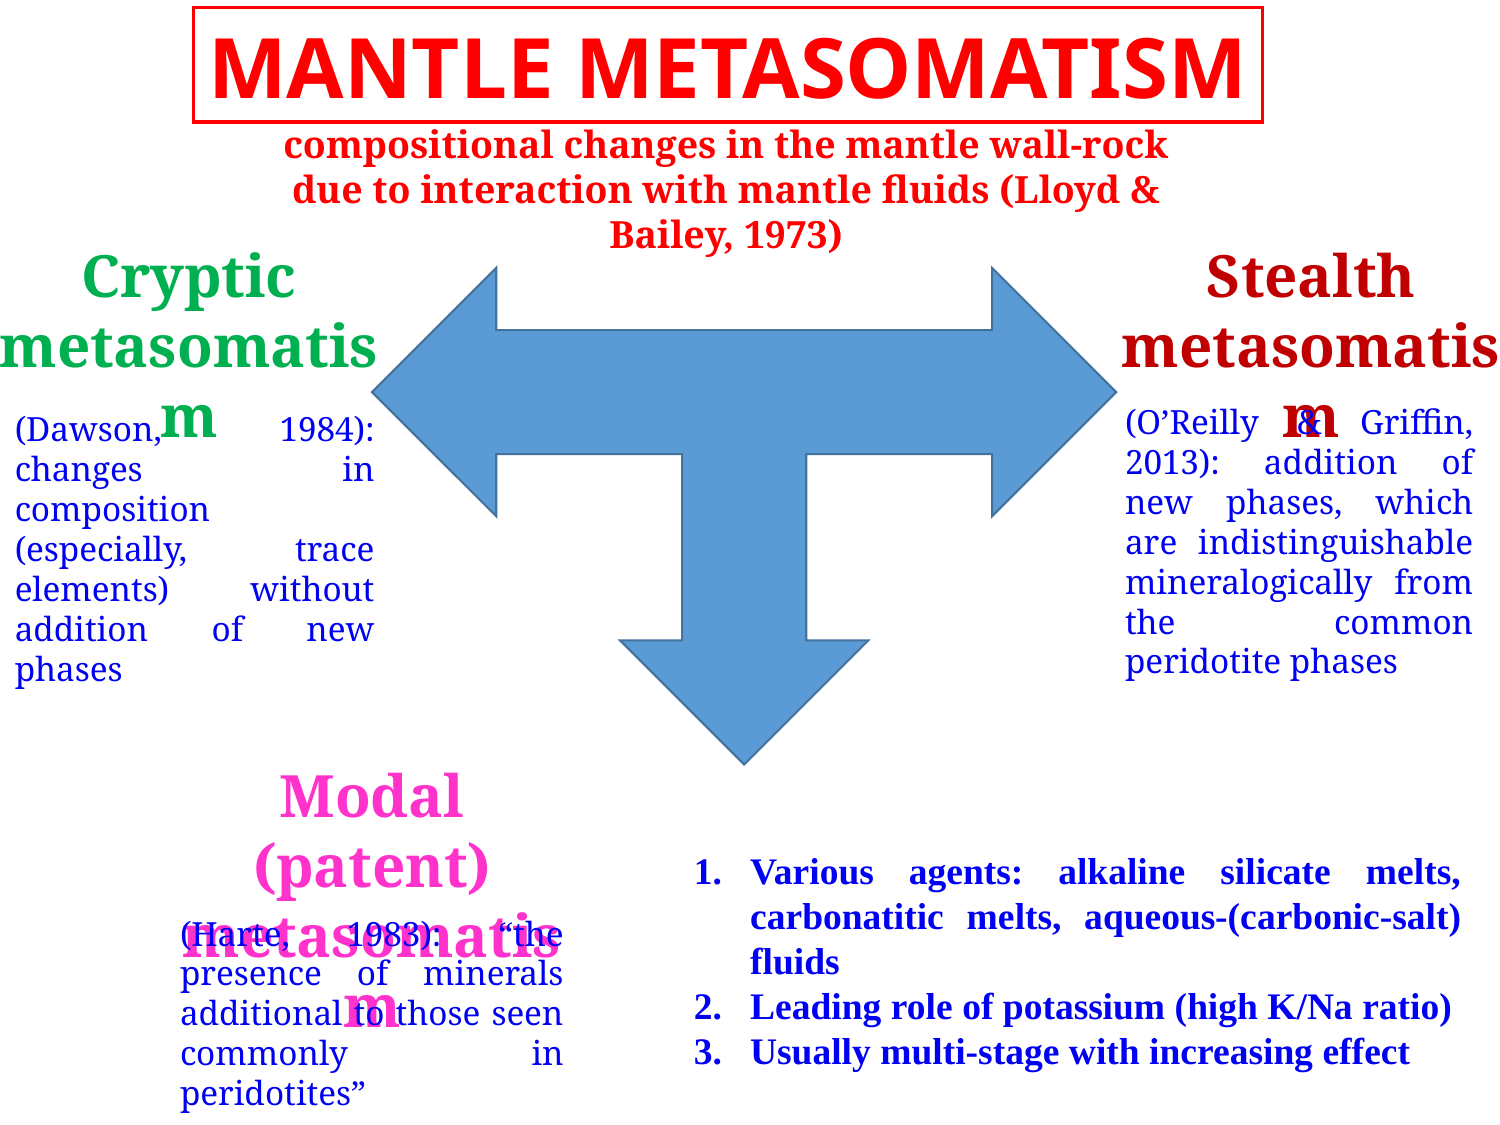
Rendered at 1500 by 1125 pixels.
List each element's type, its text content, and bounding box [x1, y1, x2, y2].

text_box (O’Reilly & Griffin, 2013): addition of new phases, which are indistinguishable mineralogically from the common peridotite phases [1110, 393, 1489, 688]
text_box (Dawson, 1984): changes in composition (especially, trace elements) without addition of new phases [0, 401, 390, 696]
text_box MANTLE METASOMATISM [193, 7, 1263, 123]
text_box compositional changes in the mantle wall-rock due to interaction with mantle fluids (Lloyd & Bailey, 1973) [265, 113, 1187, 264]
text_box (Harte, 1983): “the presence of minerals additional to those seen commonly in peridotites” [165, 905, 579, 1120]
text_box [396, 265, 1104, 766]
text_box Various agents: alkaline silicate melts, carbonatitic melts, aqueous-(carbonic-salt) fluids Leading role of potassium (high K/Na ratio) Usually multi-stage with increasing effect [679, 839, 1477, 1080]
text_box Cryptic metasomatism [0, 232, 396, 457]
text_box Modal (patent) metasomatism [165, 751, 579, 905]
text_box Stealth metasomatism [1104, 232, 1500, 457]
